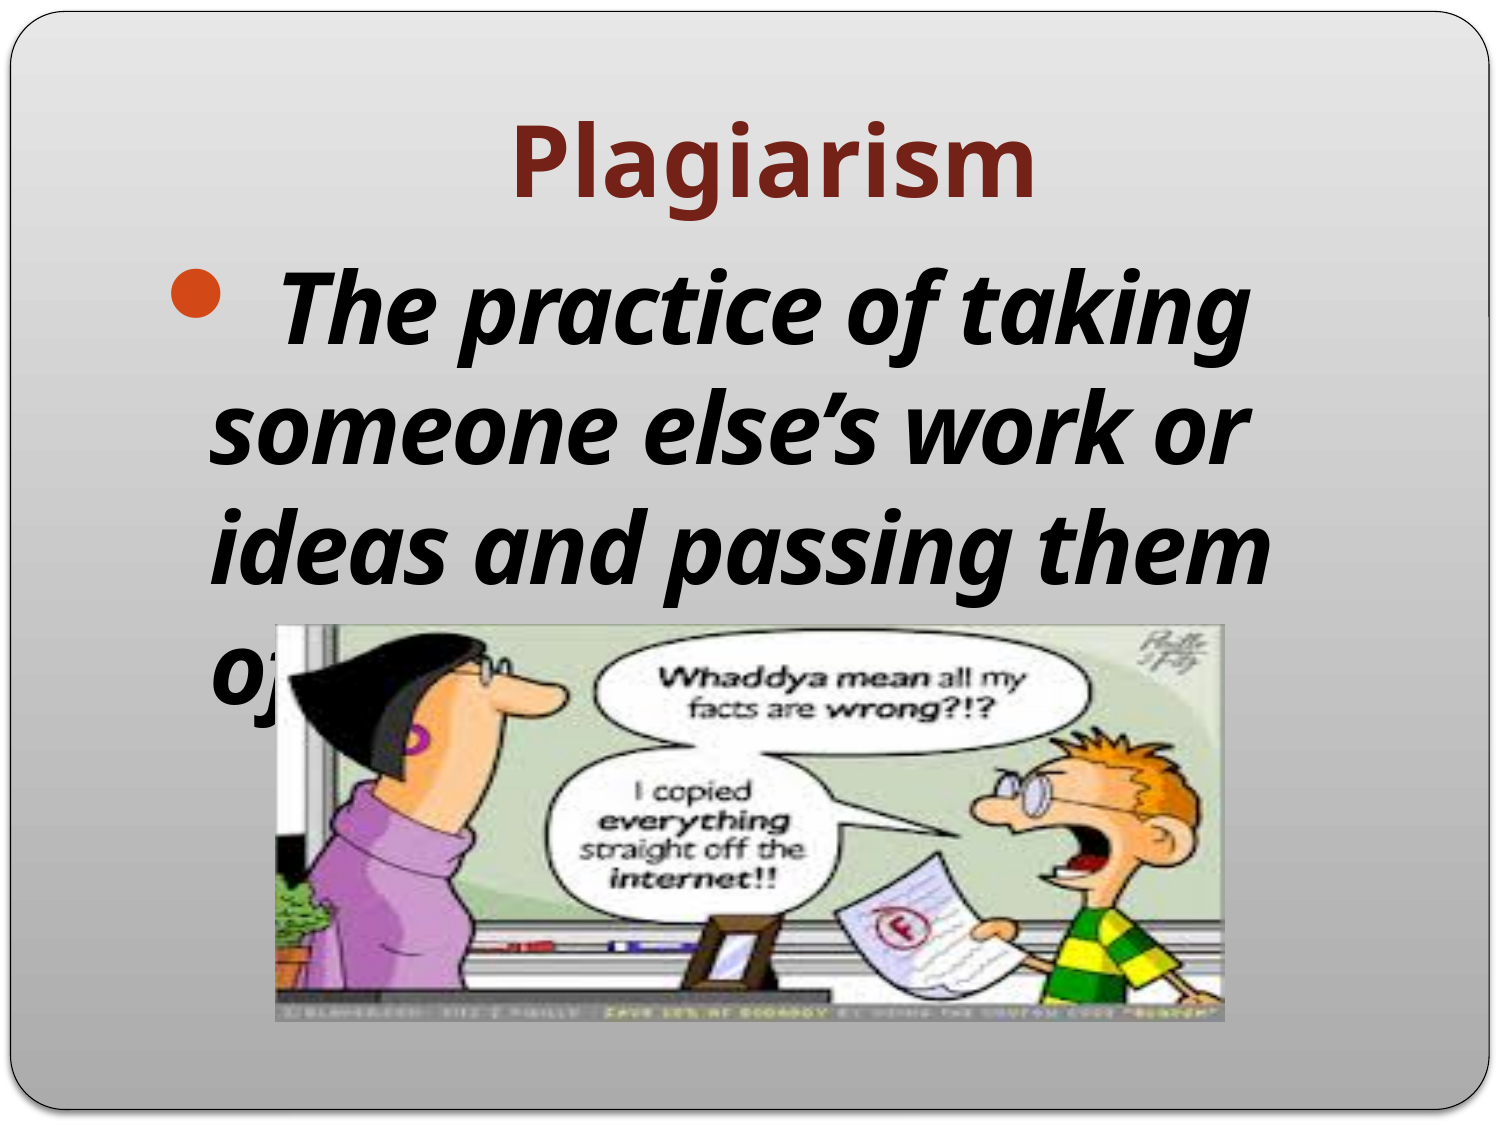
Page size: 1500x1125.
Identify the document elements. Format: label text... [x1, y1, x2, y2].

title Plagiarism [150, 45, 1425, 233]
list The practice of taking someone else’s work or ideas and passing them off as one’s own. [150, 237, 1425, 988]
picture [274, 624, 1226, 1023]
